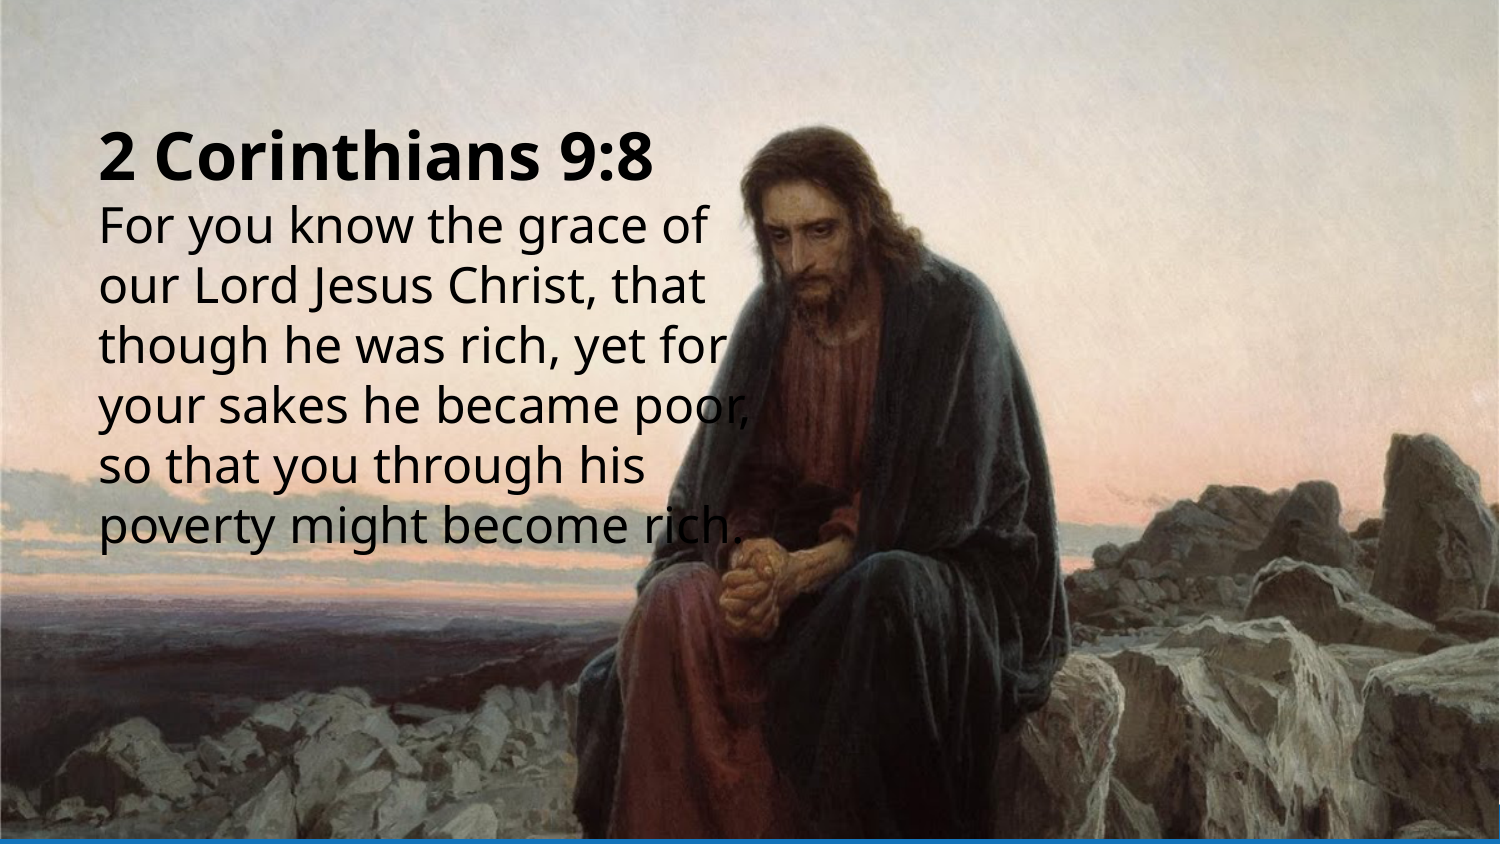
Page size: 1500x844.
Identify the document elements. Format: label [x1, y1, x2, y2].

picture [0, 0, 1500, 844]
text_box [58, 839, 1210, 844]
